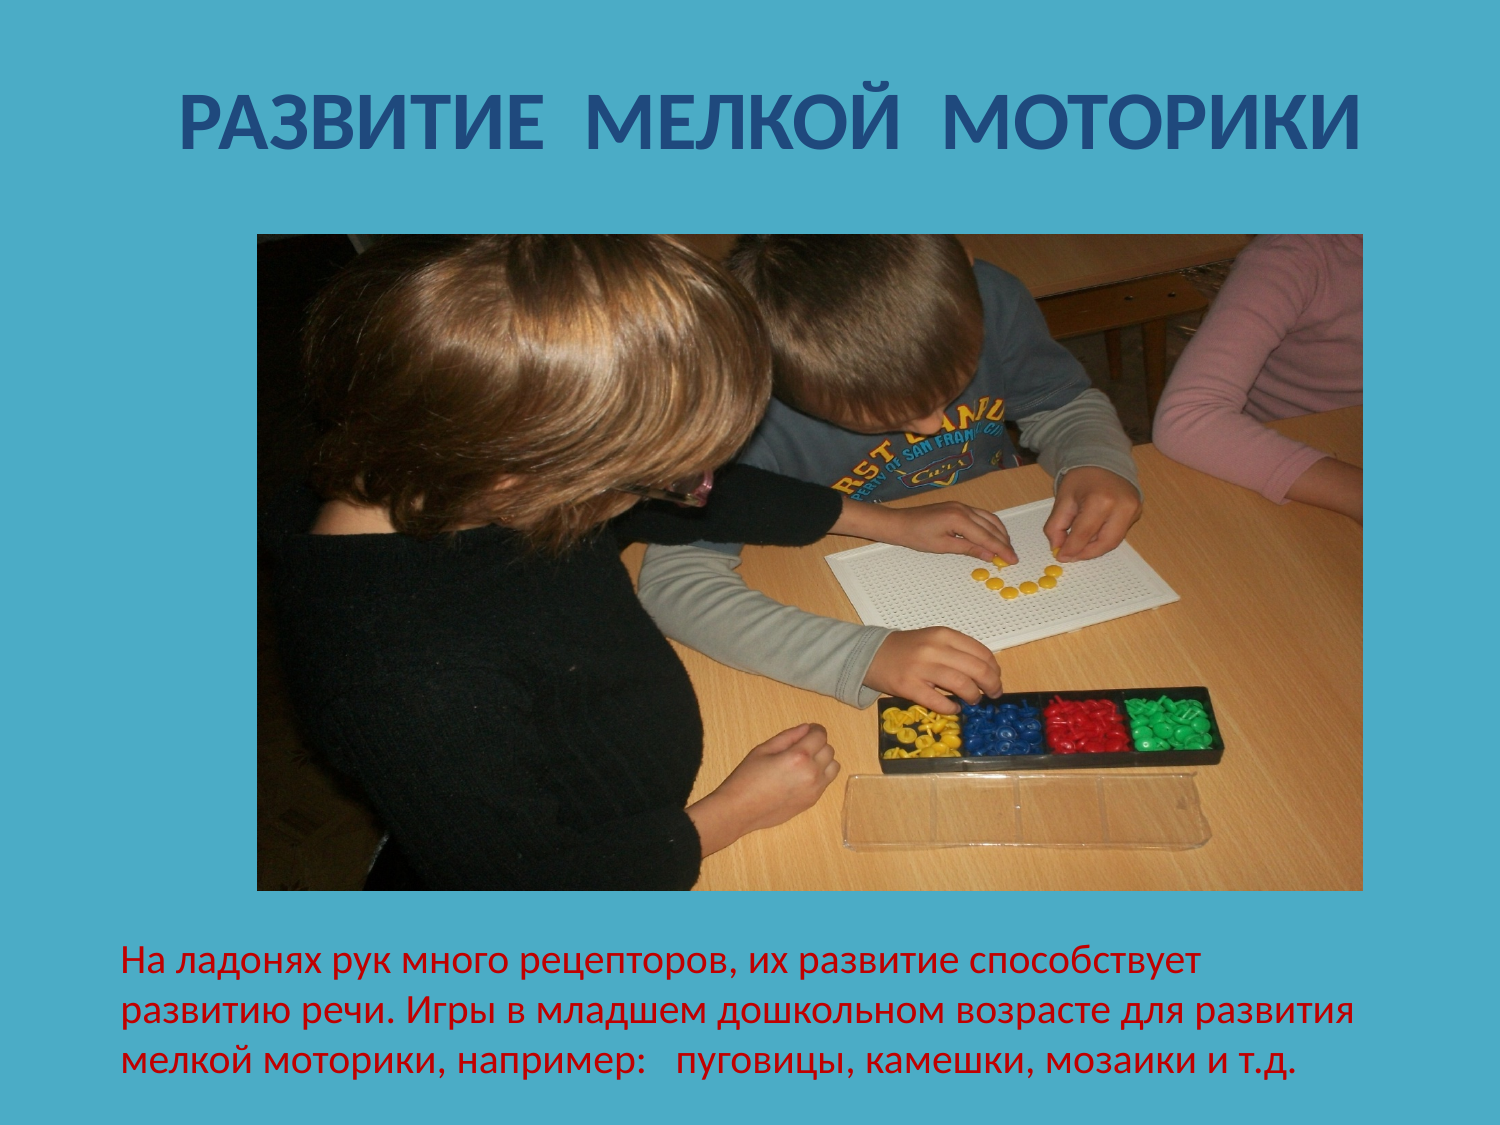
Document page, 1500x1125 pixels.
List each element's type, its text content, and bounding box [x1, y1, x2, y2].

title РАЗВИТИЕ МЕЛКОЙ МОТОРИКИ [164, 58, 1439, 282]
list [257, 234, 1363, 891]
list На ладонях рук много рецепторов, их развитие способствует развитию речи. Игры в младшем дошкольном возрасте для развития мелкой моторики, например: пуговицы, камешки, мозаики и т.д. [105, 843, 1381, 1090]
